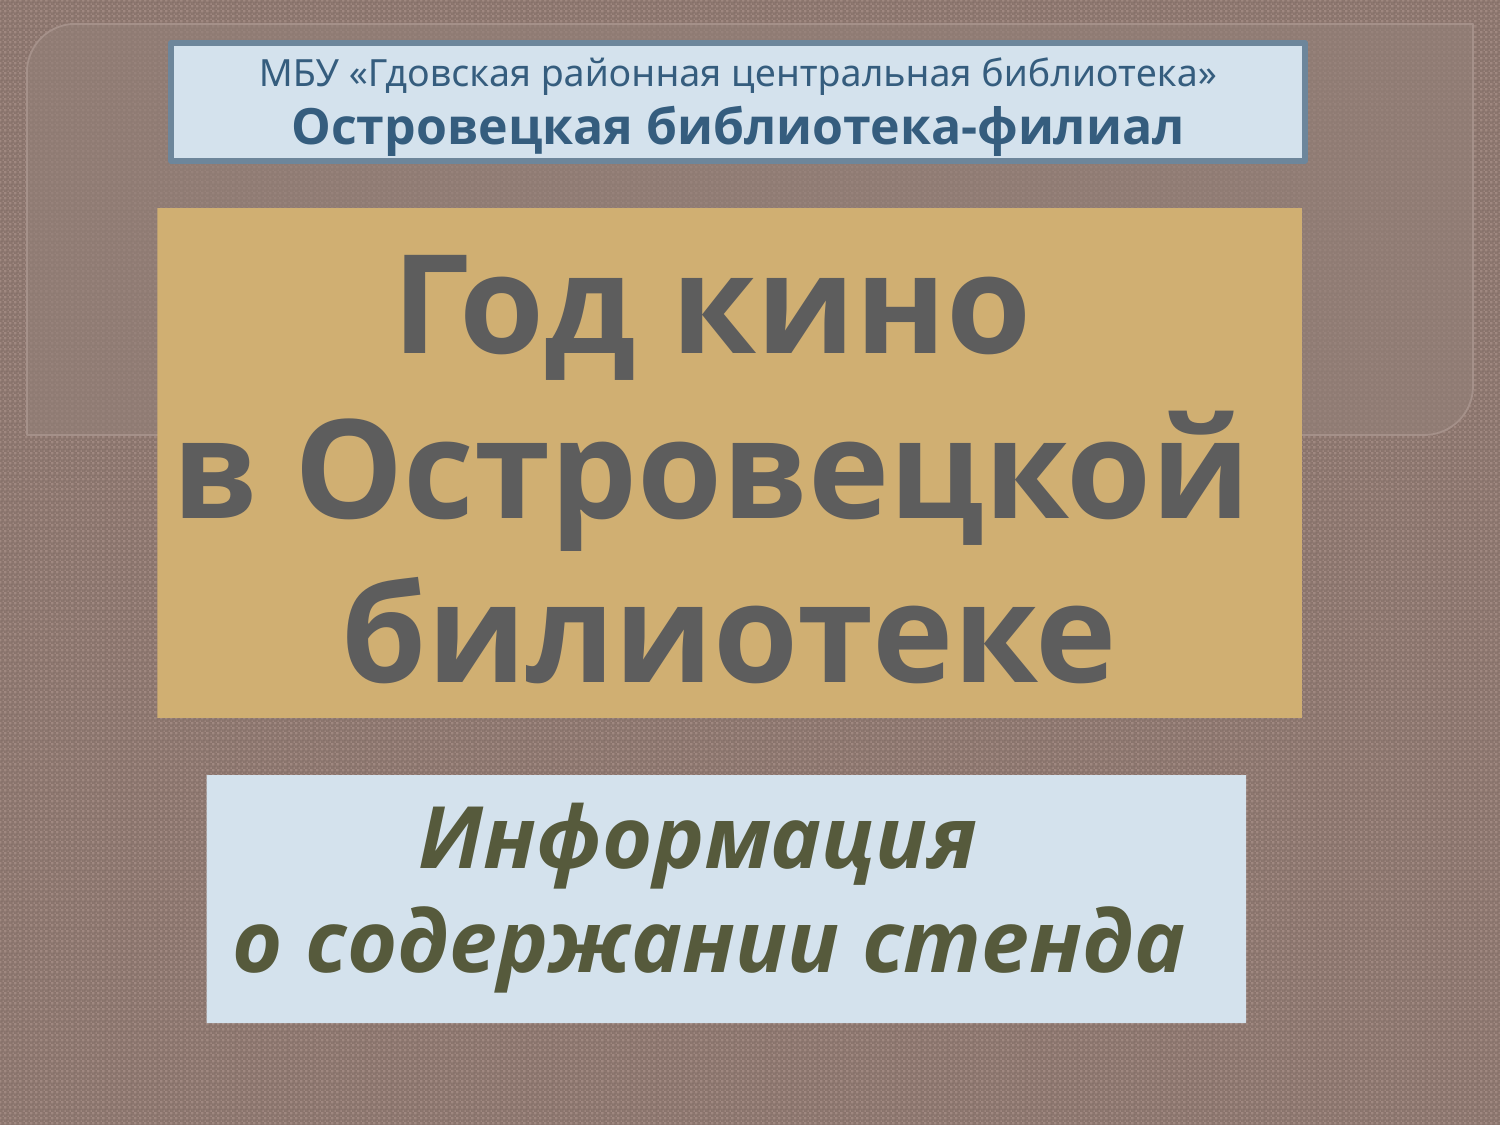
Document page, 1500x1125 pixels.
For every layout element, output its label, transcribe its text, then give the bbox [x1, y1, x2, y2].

text_box Год кино в Островецкой билиотеке [157, 208, 1302, 718]
subtitle Информация о содержании стенда [206, 775, 1247, 1024]
text_box МБУ «Гдовская районная центральная библиотека» Островецкая библиотека-филиал [168, 40, 1308, 164]
